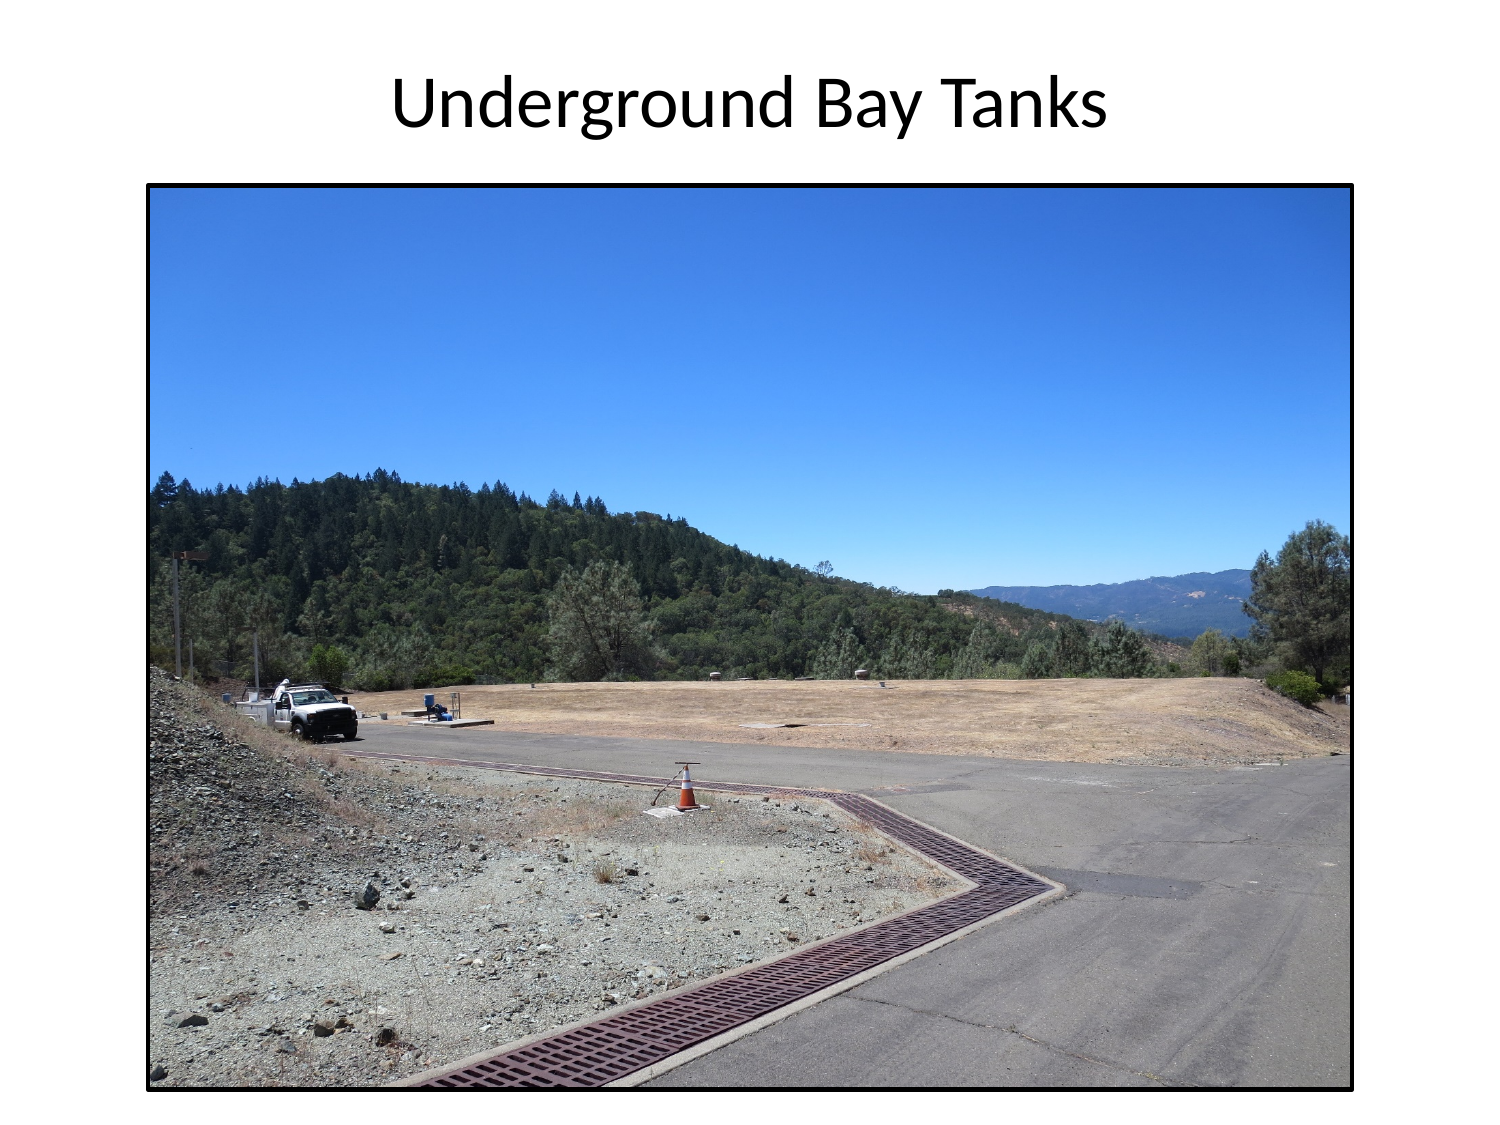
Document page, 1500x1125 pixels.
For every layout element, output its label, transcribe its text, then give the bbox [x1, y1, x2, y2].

picture [149, 187, 1351, 1088]
text_box Underground Bay Tanks [74, 45, 1425, 188]
